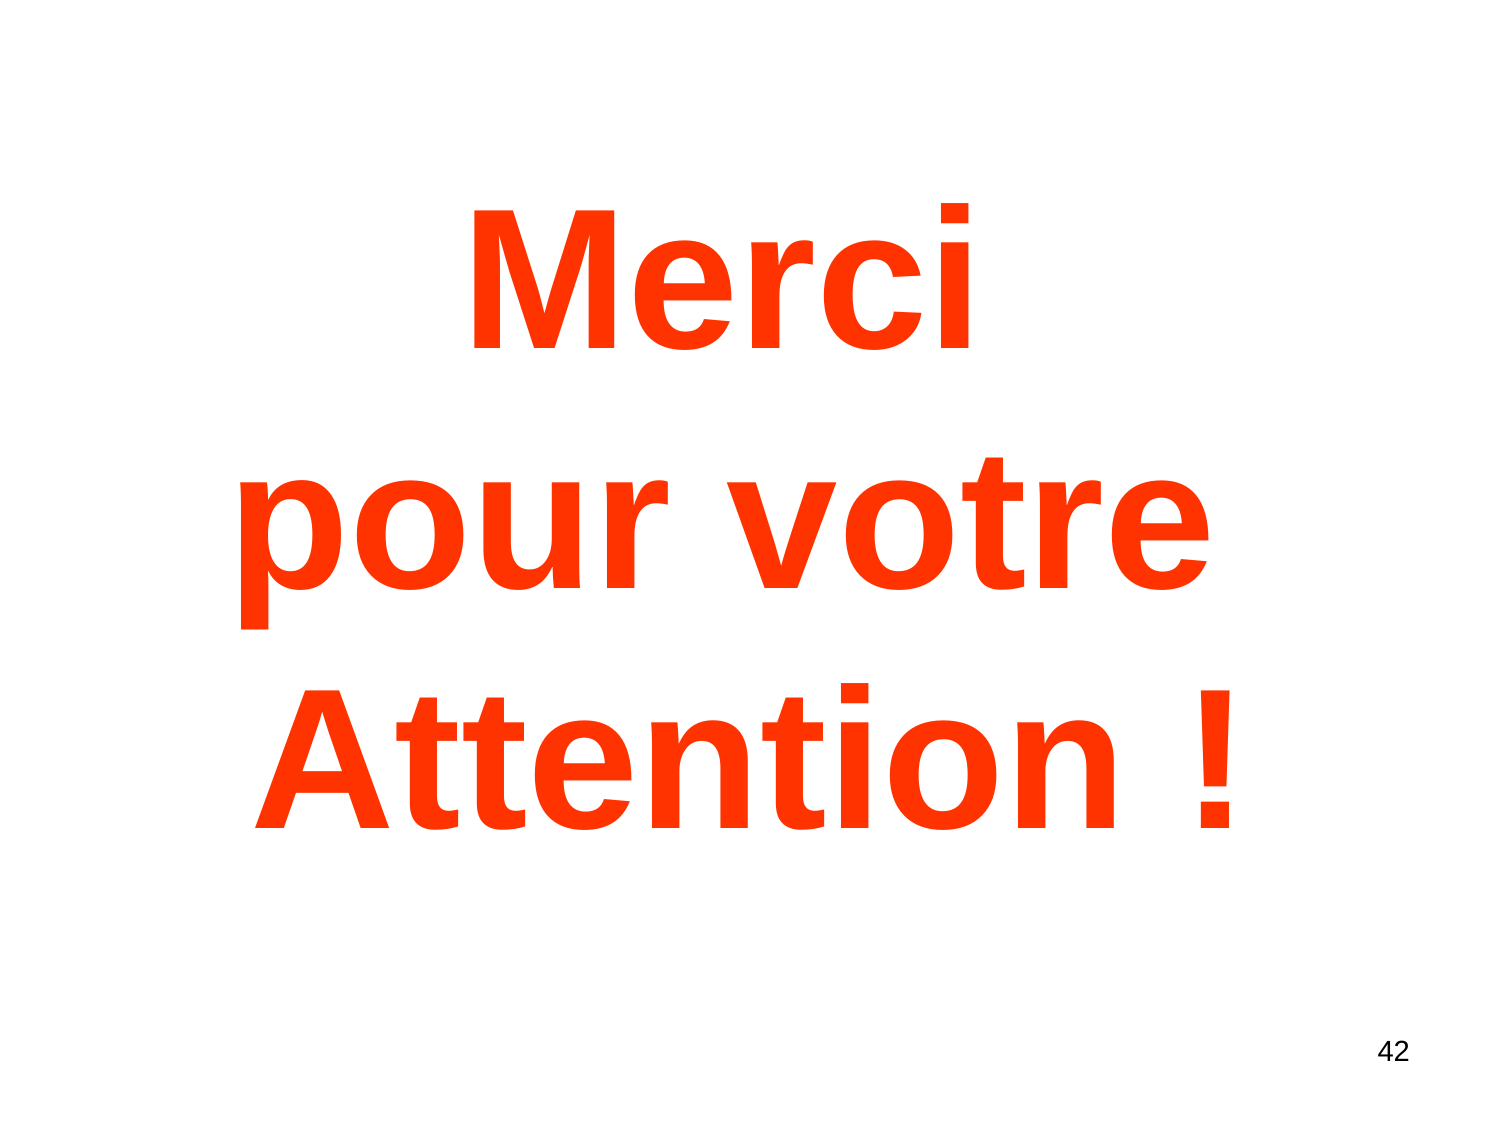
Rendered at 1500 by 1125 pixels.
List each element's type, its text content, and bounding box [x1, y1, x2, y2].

text_box Merci pour votre Attention ! [212, 140, 1288, 876]
slide_number 42 [1074, 1024, 1426, 1103]
